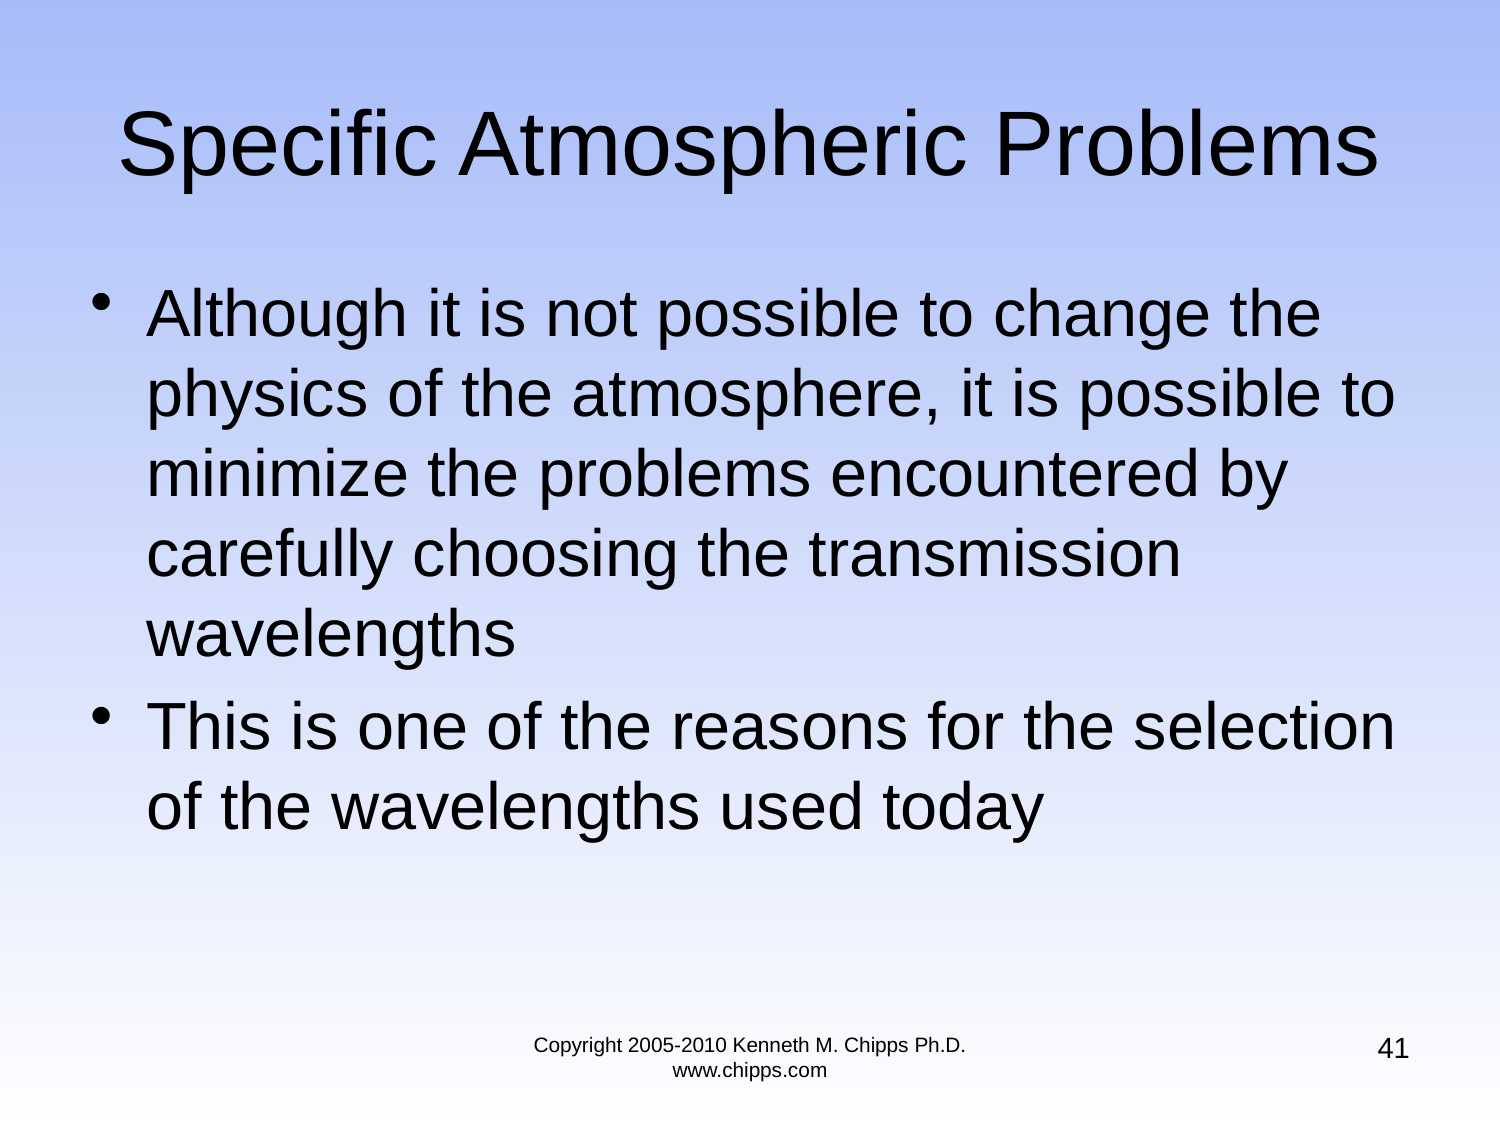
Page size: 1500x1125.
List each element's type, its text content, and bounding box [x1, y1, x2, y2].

slide_number 41 [1074, 1021, 1426, 1101]
title Specific Atmospheric Problems [75, 45, 1425, 233]
list Although it is not possible to change the physics of the atmosphere, it is possible to minimize the problems encountered by carefully choosing the transmission wavelengths This is one of the reasons for the selection of the wavelengths used today [75, 262, 1425, 1005]
slide_number 114 [0, 114, 75, 118]
slide_number 114 [1425, 114, 1500, 118]
footer Copyright 2005-2010 Kenneth M. Chipps Ph.D. www.chipps.com [449, 1024, 1051, 1103]
